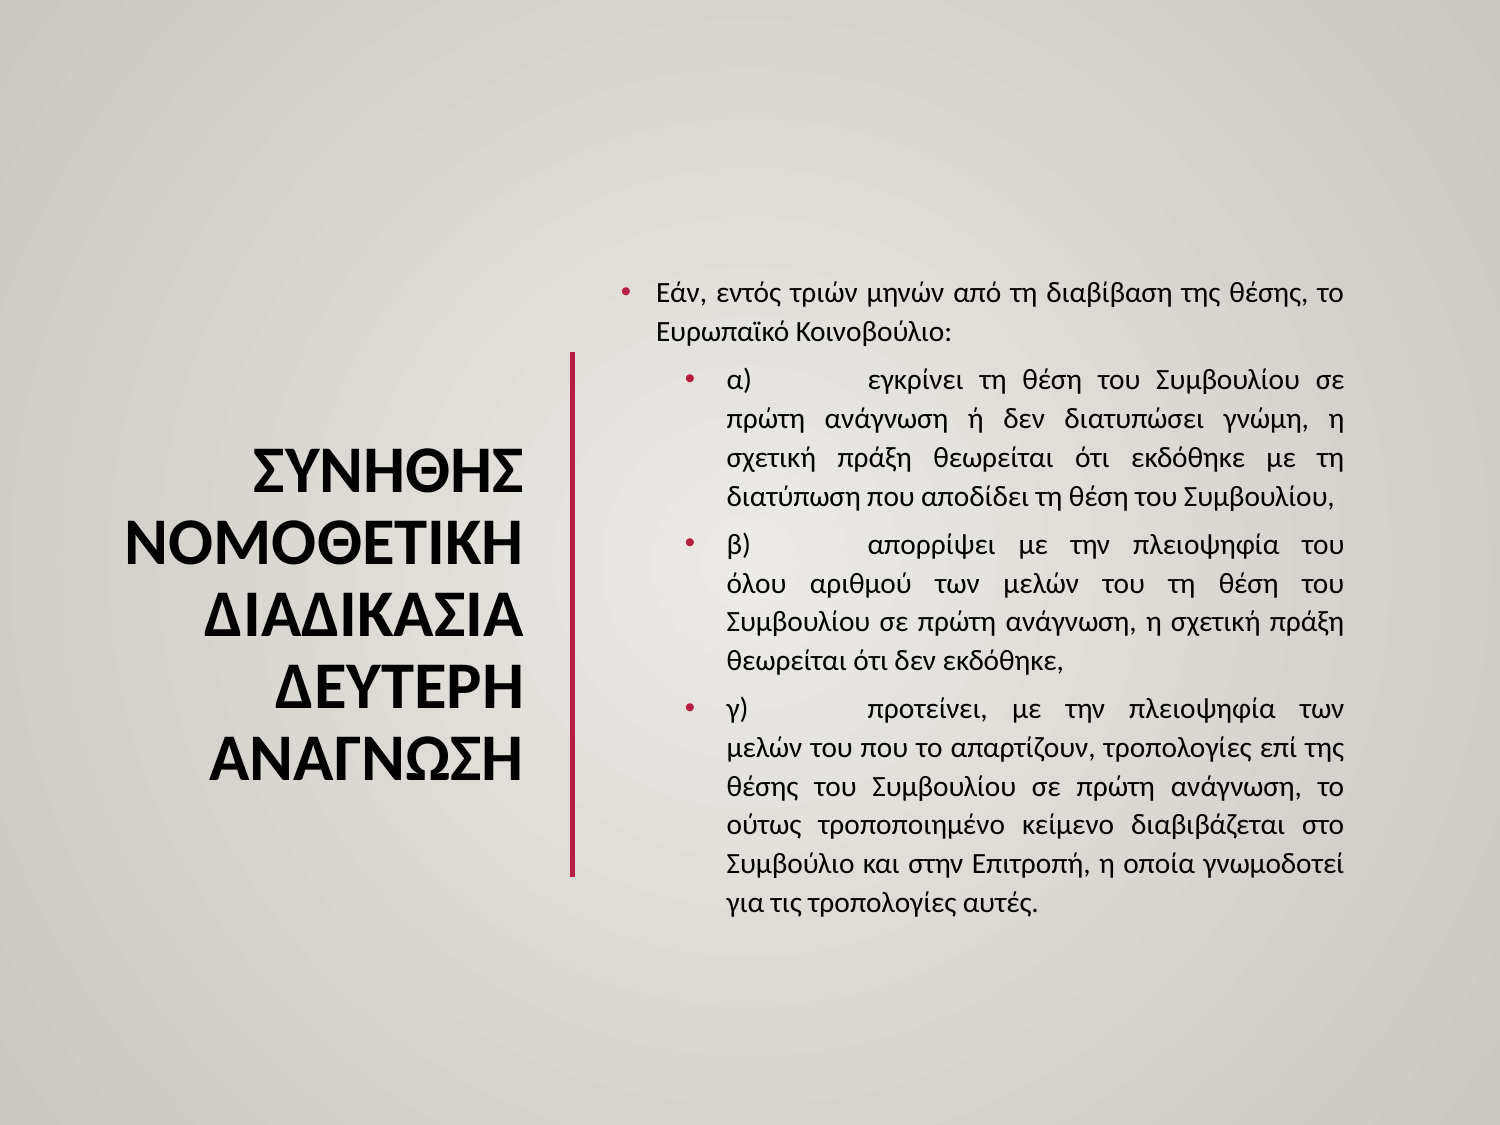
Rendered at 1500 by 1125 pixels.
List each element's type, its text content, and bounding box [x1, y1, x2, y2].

title ΣΥΝΗΘΗΣ ΝΟΜΟΘΕΤΙΚΗ ΔΙΑΔΙΚΑΣΙΑ δευτερη αναγνωςη [103, 262, 540, 968]
text_box [0, 0, 1500, 1125]
list Εάν, εντός τριών μηνών από τη διαβίβαση της θέσης, το Ευρωπαϊκό Κοινοβούλιο: α) εγκρίνει τη θέση του Συμβουλίου σε πρώτη ανάγνωση ή δεν διατυπώσει γνώμη, η σχετική πράξη θεωρείται ότι εκδόθηκε με τη διατύπωση που αποδίδει τη θέση του Συμβουλίου, β) απορρίψει με την πλειοψηφία του όλου αριθμού των μελών του τη θέση του Συμβουλίου σε πρώτη ανάγνωση, η σχετική πράξη θεωρείται ότι δεν εκδόθηκε, γ) προτείνει, με την πλειοψηφία των μελών του που το απαρτίζουν, τροπολογίες επί της θέσης του Συμβουλίου σε πρώτη ανάγνωση, το ούτως τροποποιημένο κείμενο διαβιβάζεται στο Συμβούλιο και στην Επιτροπή, η οποία γνωμοδοτεί για τις τροπολογίες αυτές. [605, 262, 1361, 968]
